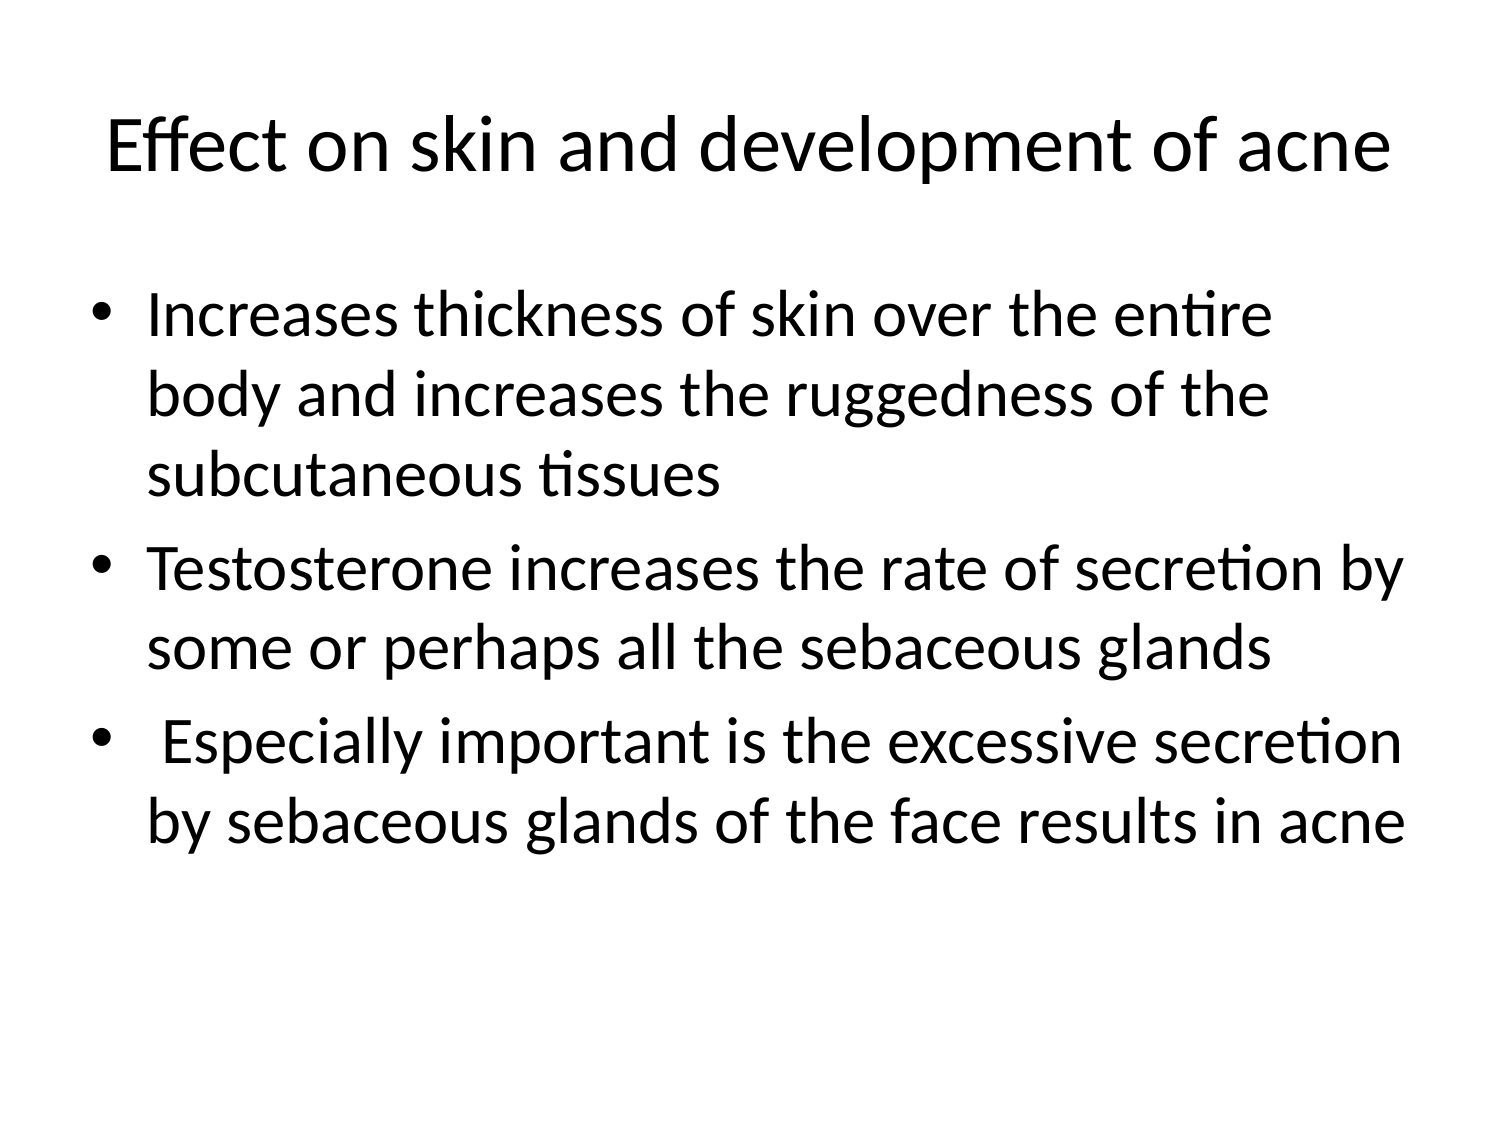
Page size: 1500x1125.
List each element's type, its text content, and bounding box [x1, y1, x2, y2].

list Increases thickness of skin over the entire body and increases the ruggedness of the subcutaneous tissues Testosterone increases the rate of secretion by some or perhaps all the sebaceous glands Especially important is the excessive secretion by sebaceous glands of the face results in acne [75, 262, 1425, 1005]
title Effect on skin and development of acne [75, 45, 1425, 233]
